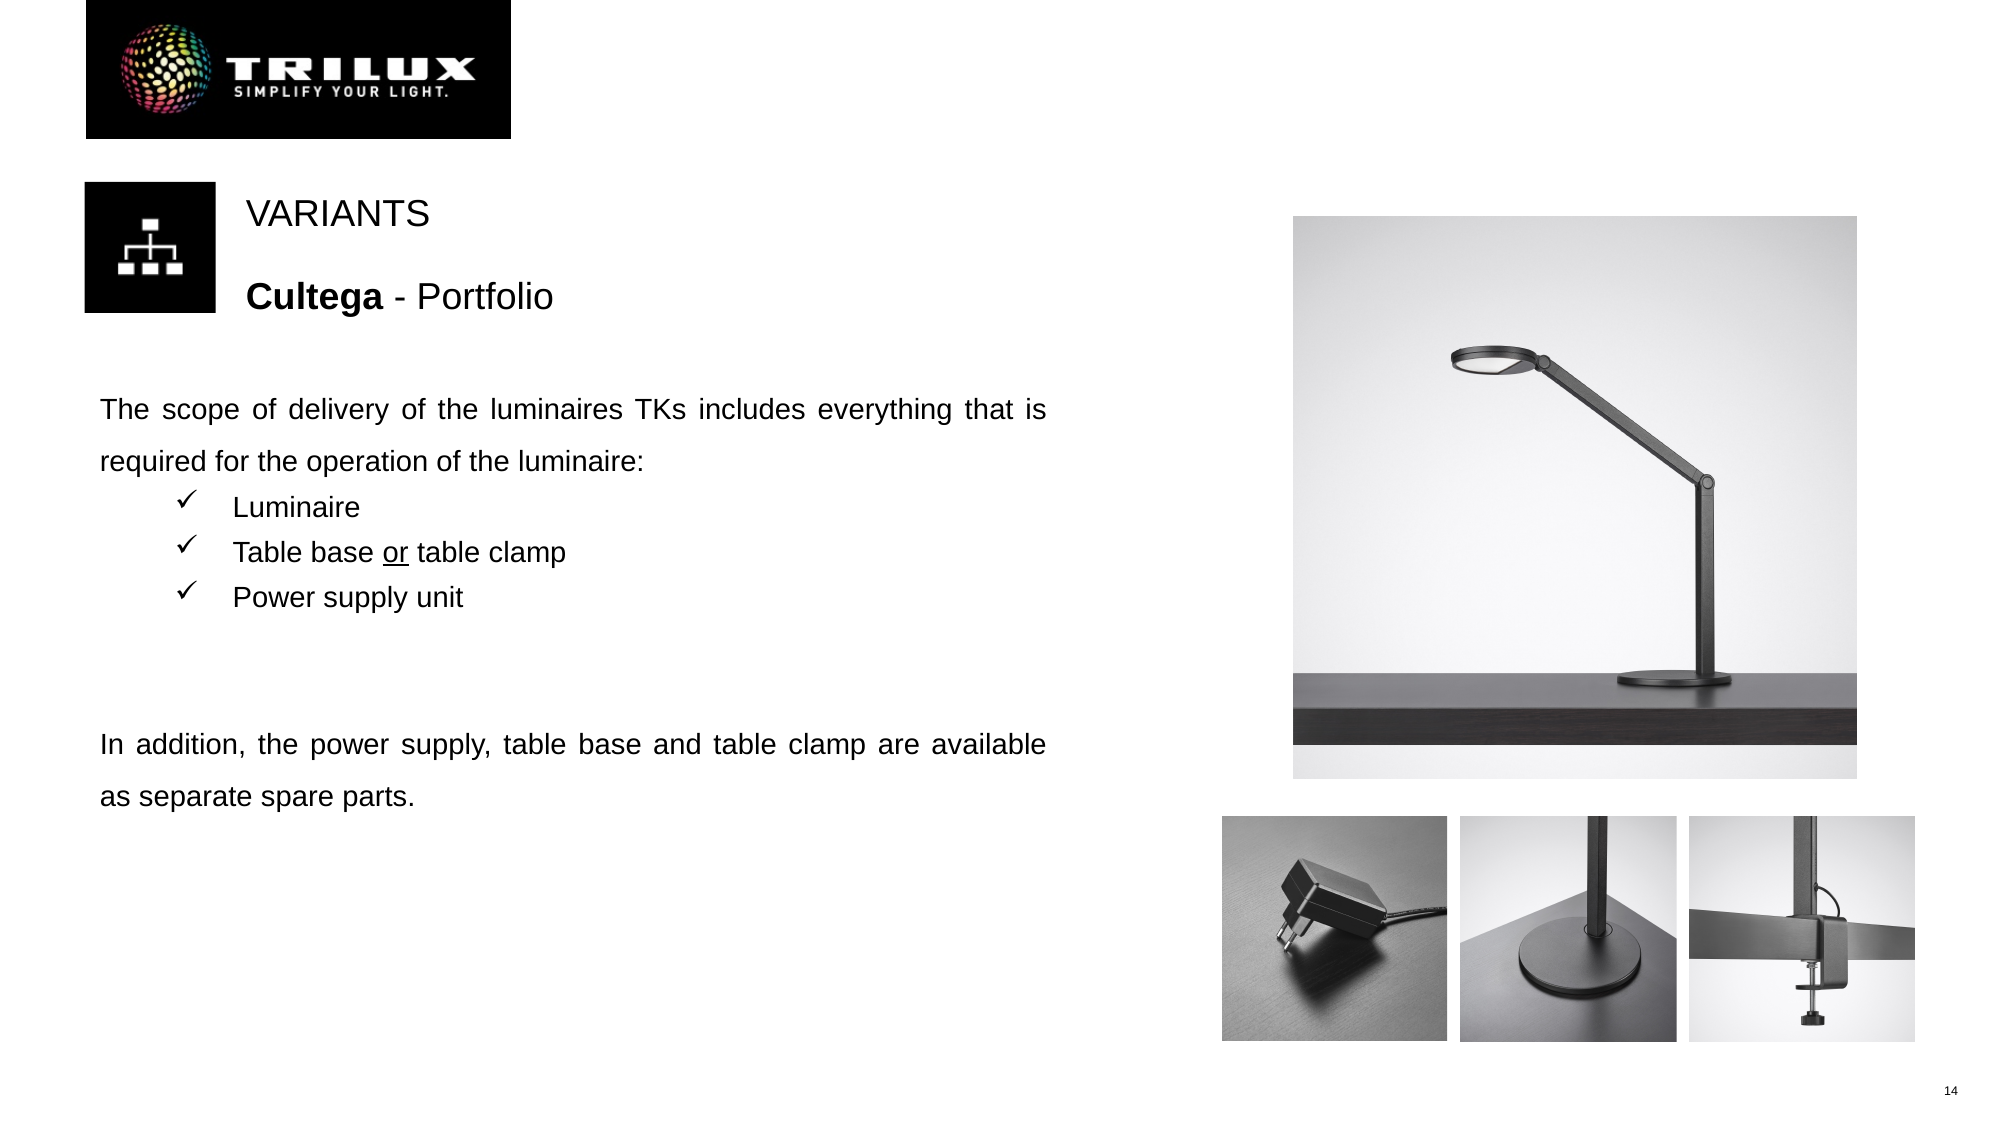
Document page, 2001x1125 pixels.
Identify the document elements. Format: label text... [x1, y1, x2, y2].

picture [1293, 216, 1857, 779]
picture [1460, 816, 1677, 1042]
text_box [84, 181, 217, 314]
picture [95, 192, 206, 303]
picture [86, 0, 511, 139]
text_box The scope of delivery of the luminaires TKs includes everything that is required for the operation of the luminaire: Luminaire Table base or table clamp Power supply unit In addition, the power supply, table base and table clamp are available as separate spare parts. [85, 365, 1064, 963]
picture [1689, 816, 1915, 1042]
picture [1221, 816, 1448, 1042]
text_box VARIANTS Cultega - Portfolio [231, 158, 1028, 313]
